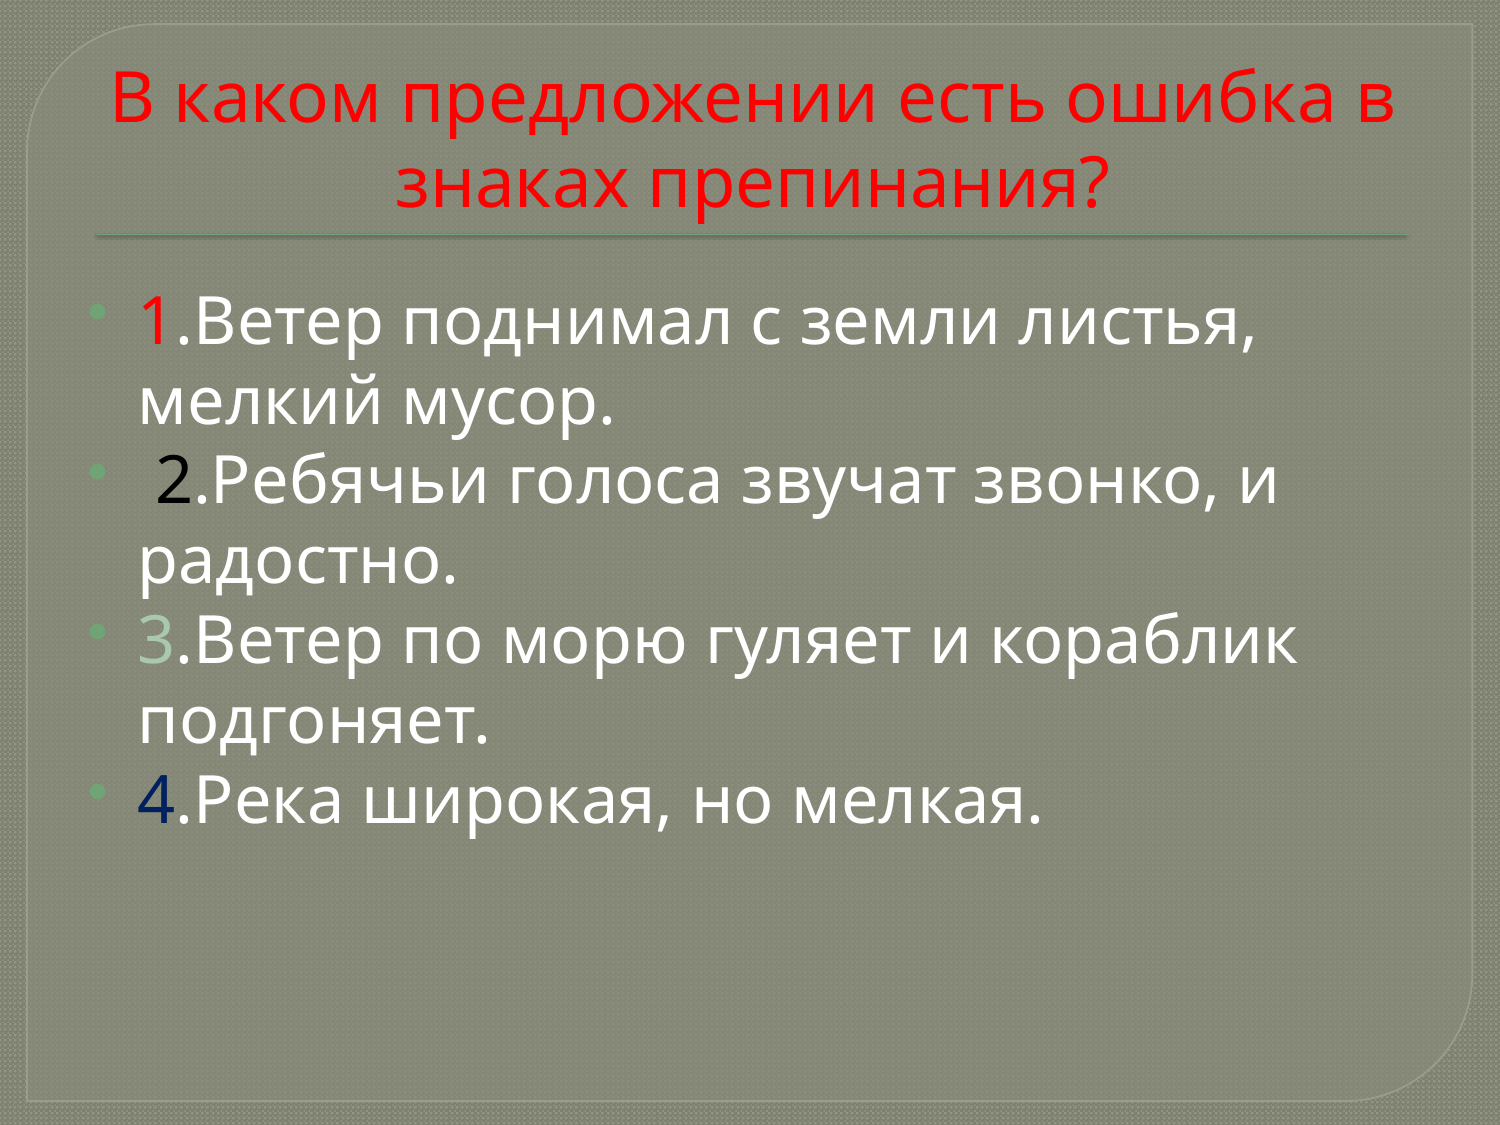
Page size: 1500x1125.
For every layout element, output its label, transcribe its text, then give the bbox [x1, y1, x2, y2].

list 1.Ветер поднимал с земли листья, мелкий мусор. 2.Ребячьи голоса звучат звонко, и радостно. 3.Ветер по морю гуляет и кораблик подгоняет. 4.Река широкая, но мелкая. [75, 270, 1425, 1013]
title В каком предложении есть ошибка в знаках препинания? [75, 41, 1425, 230]
